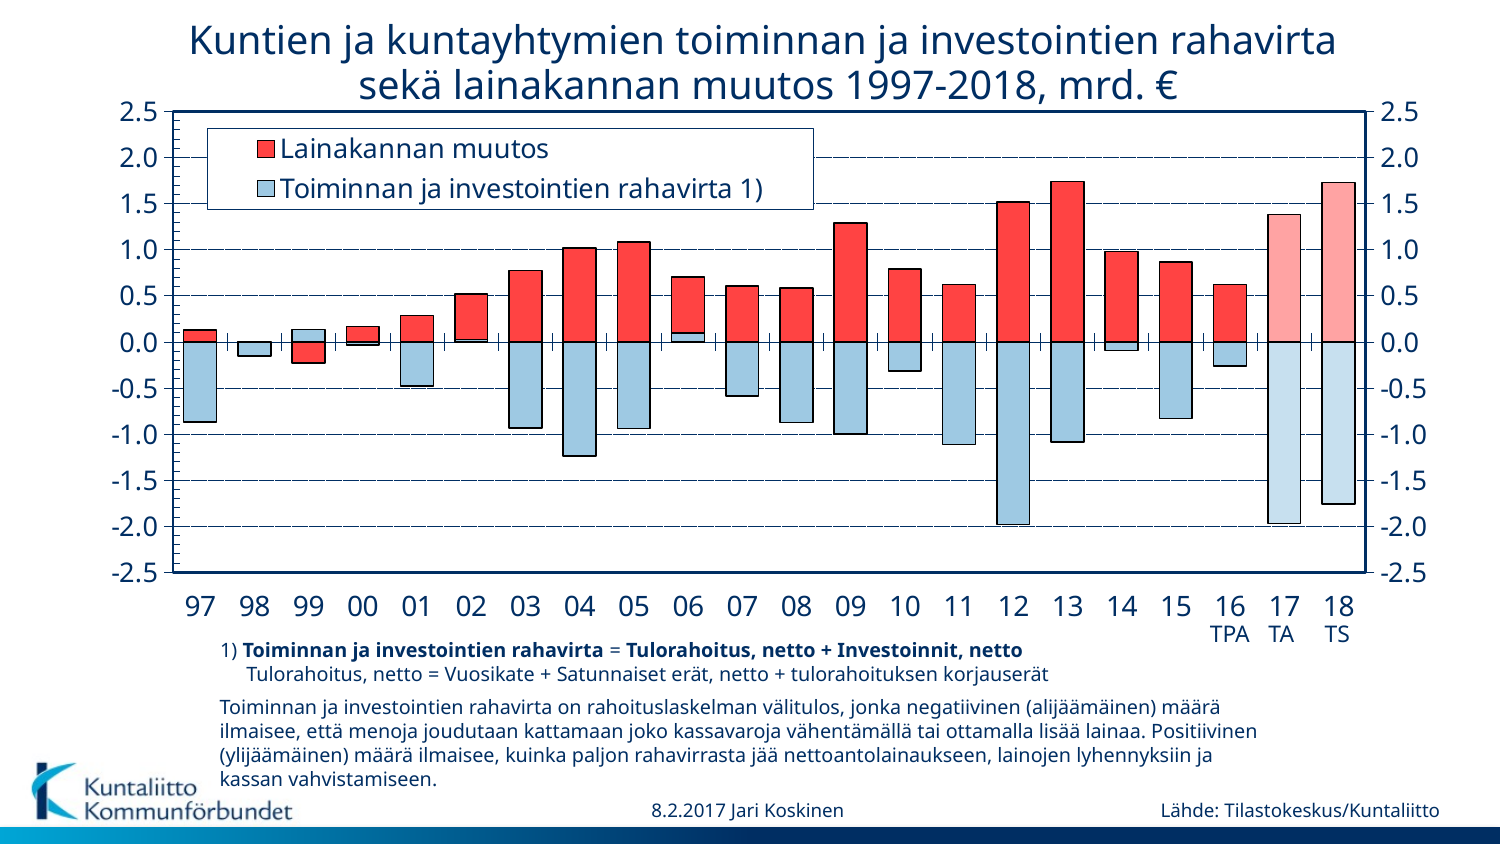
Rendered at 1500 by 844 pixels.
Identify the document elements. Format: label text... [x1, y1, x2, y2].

text_box Kuntien ja kuntayhtymien toiminnan ja investointien rahavirta sekä lainakannan muutos 1997-2018, mrd. € [137, 18, 1389, 91]
text_box Toiminnan ja investointien rahavirta on rahoituslaskelman välitulos, jonka negatiivinen (alijäämäinen) määrä ilmaisee, että menoja joudutaan kattamaan joko kassavaroja vähentämällä tai ottamalla lisää lainaa. Positiivinen (ylijäämäinen) määrä ilmaisee, kuinka paljon rahavirrasta jää nettoantolainaukseen, lainojen lyhennyksiin ja kassan vahvistamiseen. [204, 687, 1277, 798]
picture [14, 745, 309, 826]
text_box 1) Toiminnan ja investointien rahavirta = Tulorahoitus, netto + Investoinnit, netto Tulorahoitus, netto = Vuosikate + Satunnaiset erät, netto + tulorahoituksen korjauserät [200, 652, 1242, 693]
text_box Lähde: Tilastokeskus/Kuntaliitto [1145, 791, 1487, 829]
footer 8.2.2017 Jari Koskinen [651, 798, 910, 827]
chart [91, 93, 1448, 644]
